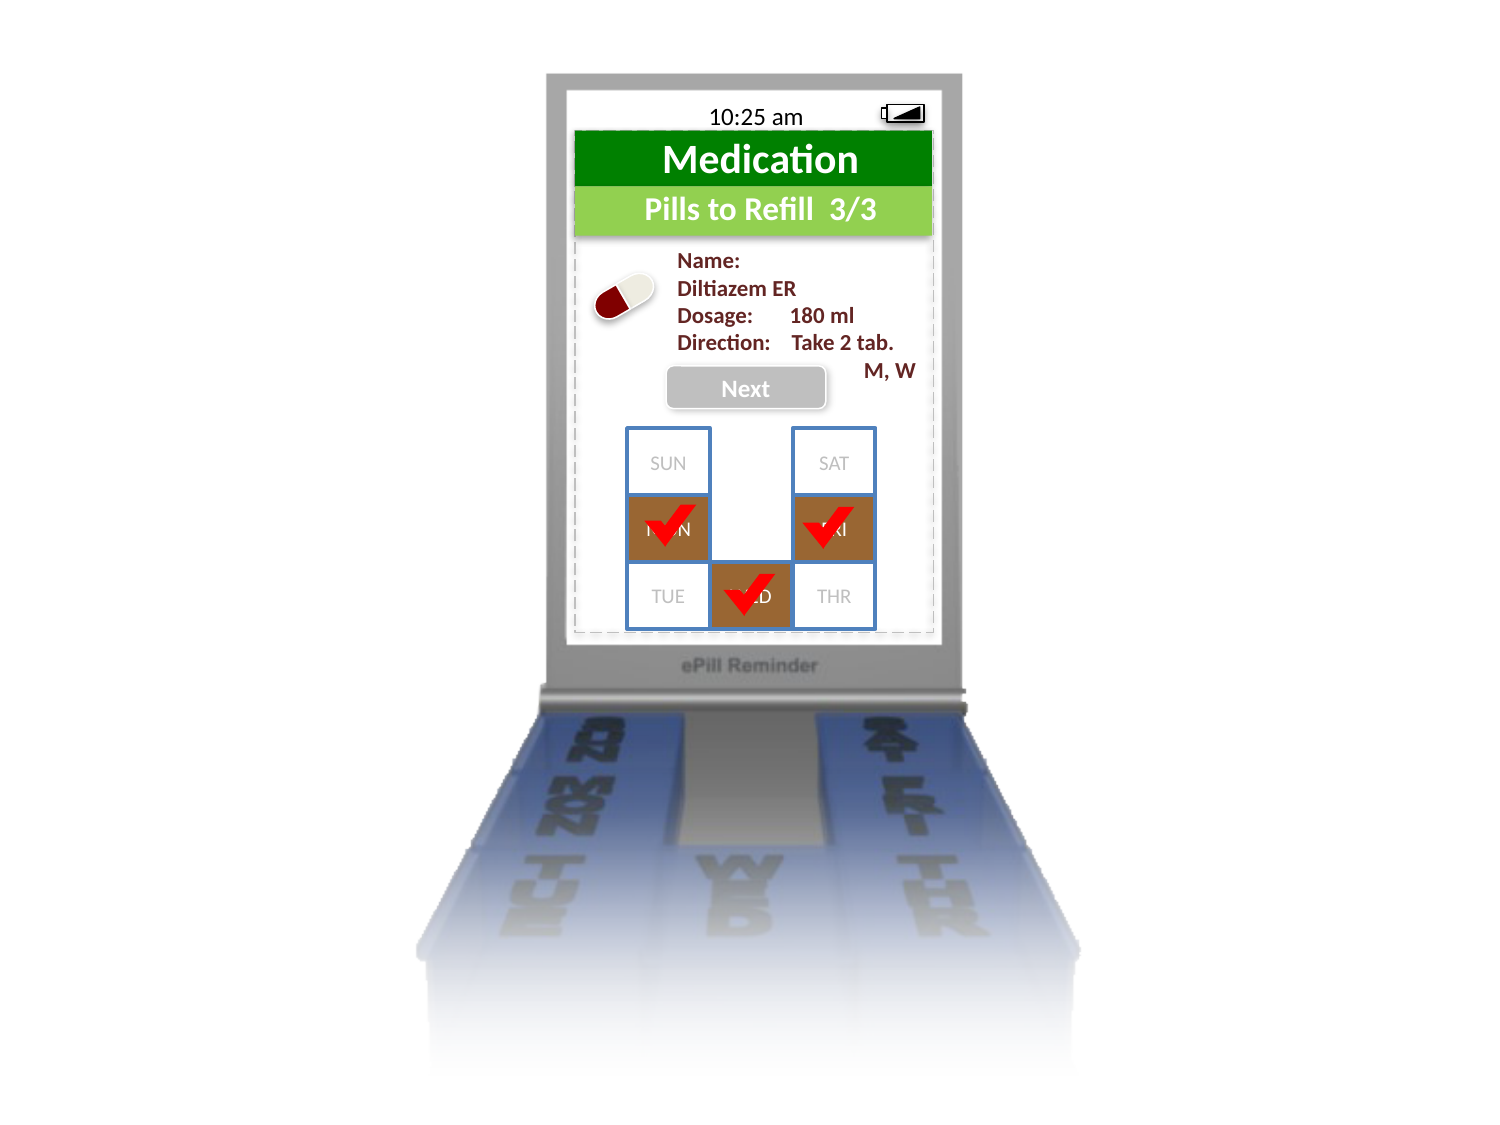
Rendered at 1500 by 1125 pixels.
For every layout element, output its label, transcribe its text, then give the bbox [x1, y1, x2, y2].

text_box SAT [791, 426, 877, 497]
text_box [644, 504, 697, 547]
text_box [723, 573, 776, 617]
text_box TUE [625, 564, 712, 631]
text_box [802, 506, 855, 550]
text_box WED [712, 560, 791, 631]
text_box SUN [625, 426, 712, 497]
list 10:25 am [681, 92, 832, 131]
text_box Pills to Refill 3/3 [629, 180, 892, 235]
text_box Next [665, 364, 827, 410]
text_box MON [625, 497, 712, 564]
picture [388, 34, 1112, 1090]
text_box FRI [791, 497, 877, 564]
text_box Name: Diltiazem ER Dosage: 180 ml Direction: Take 2 tab. M, W & F [662, 243, 932, 418]
text_box THR [791, 564, 877, 631]
text_box [574, 186, 933, 236]
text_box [593, 273, 655, 319]
